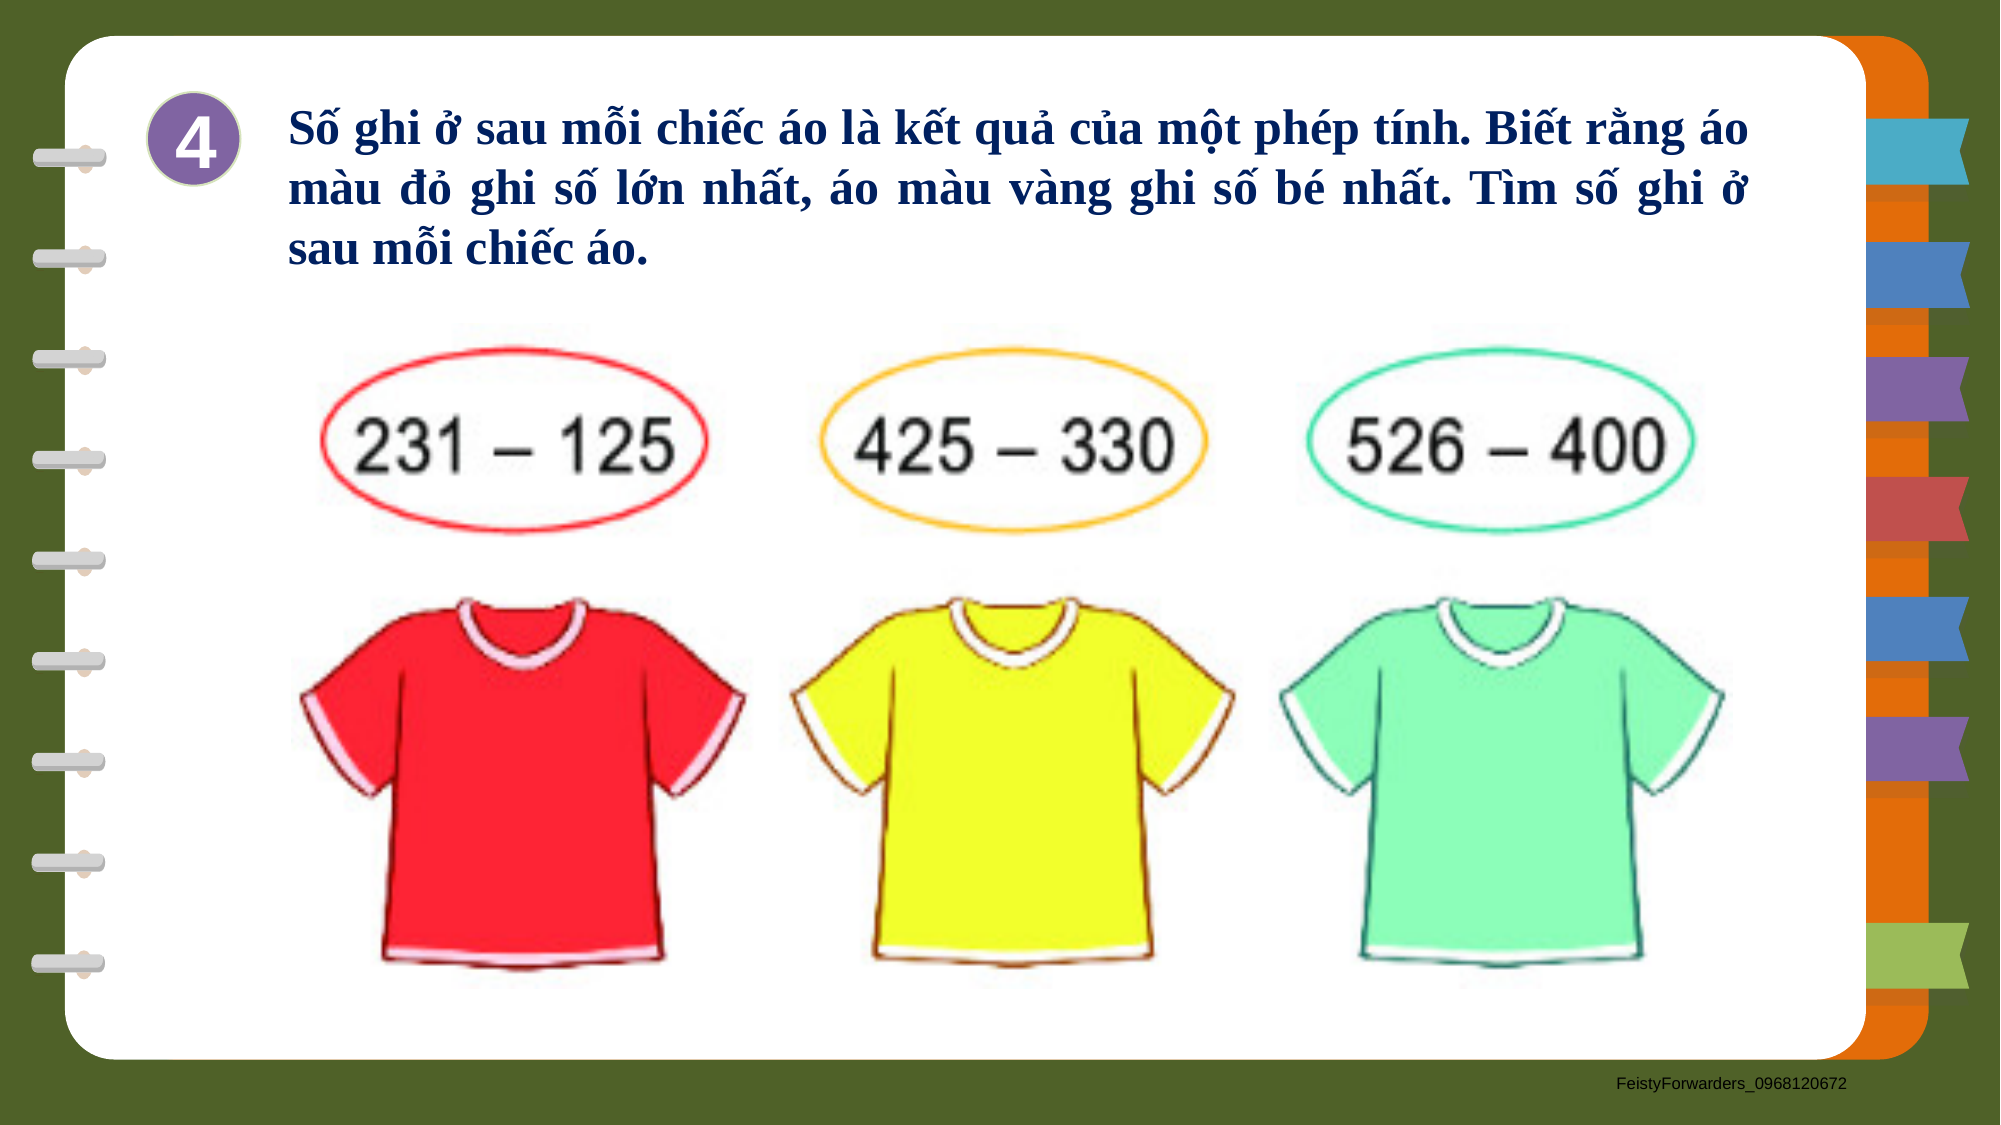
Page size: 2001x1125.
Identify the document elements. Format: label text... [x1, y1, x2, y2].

text_box 4 [146, 92, 241, 186]
text_box Số ghi ở sau mỗi chiếc áo là kết quả của một phép tính. Biết rằng áo màu đỏ ghi số lớn nhất, áo màu vàng ghi số bé nhất. Tìm số ghi ở sau mỗi chiếc áo. [273, 87, 1766, 282]
picture [291, 323, 1733, 989]
